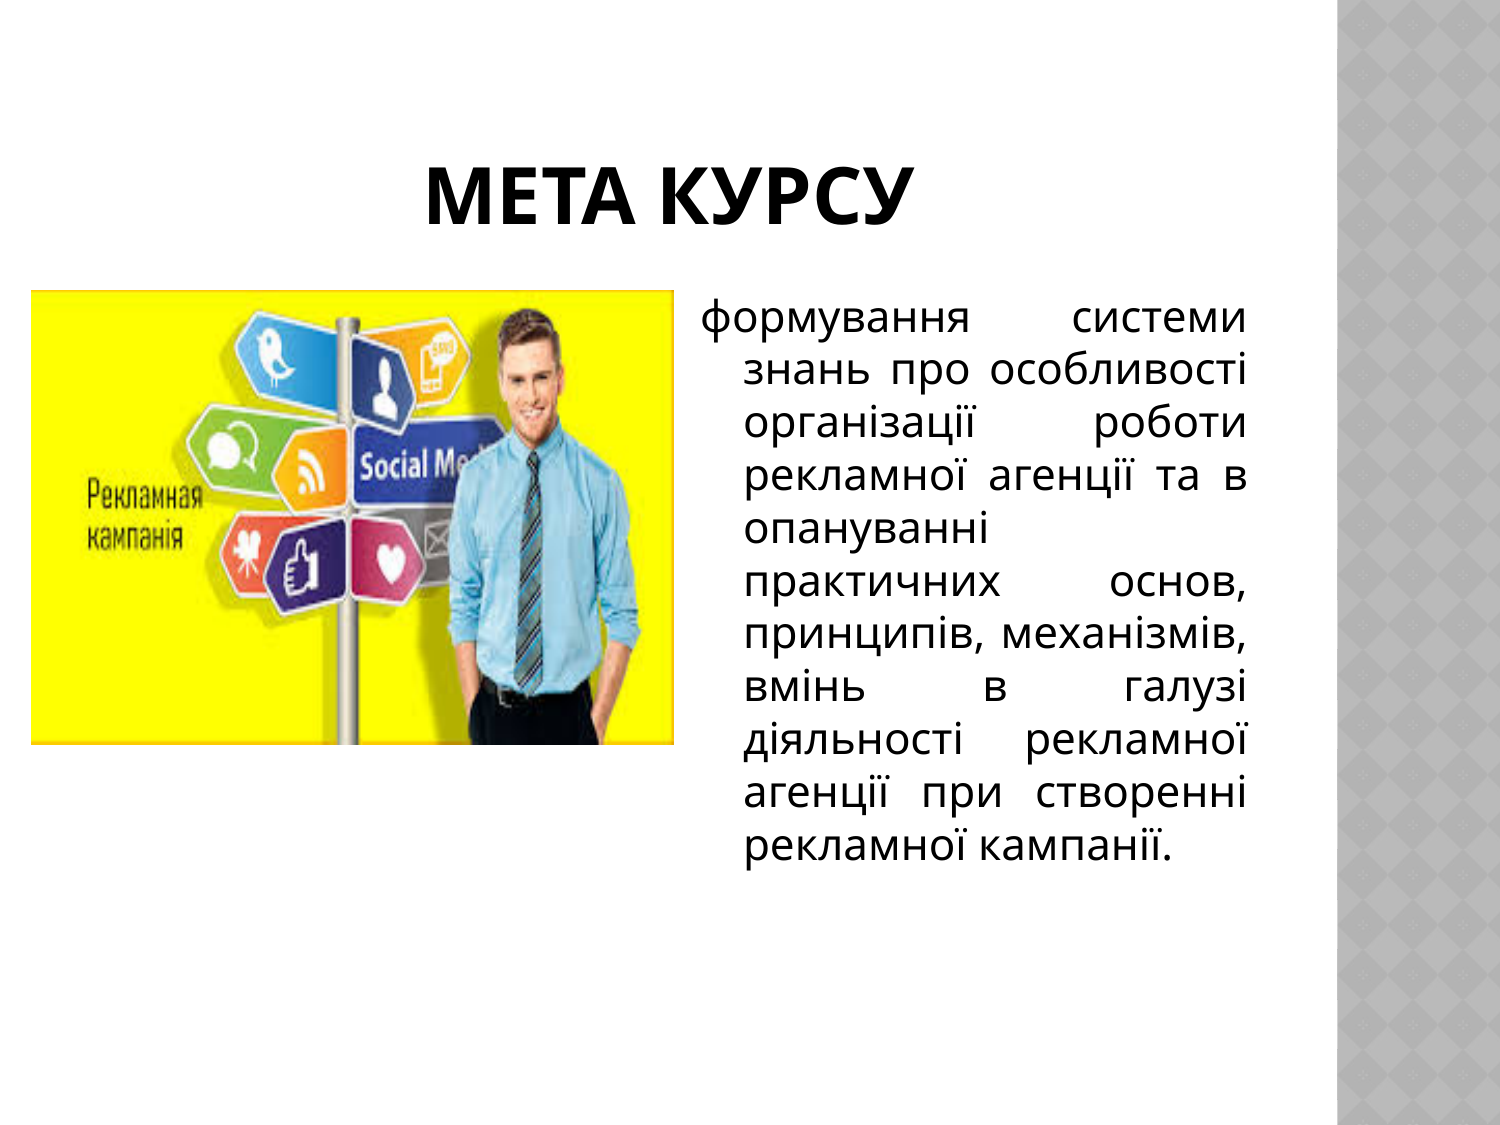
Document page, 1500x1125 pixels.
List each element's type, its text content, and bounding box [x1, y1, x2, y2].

title Мета курсу [75, 52, 1263, 240]
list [30, 290, 675, 746]
list формування системи знань про особливості організації роботи рекламної агенції та в опануванні практичних основ, принципів, механізмів, вмінь в галузі діяльності рекламної агенції при створенні рекламної кампанії. [685, 280, 1263, 956]
